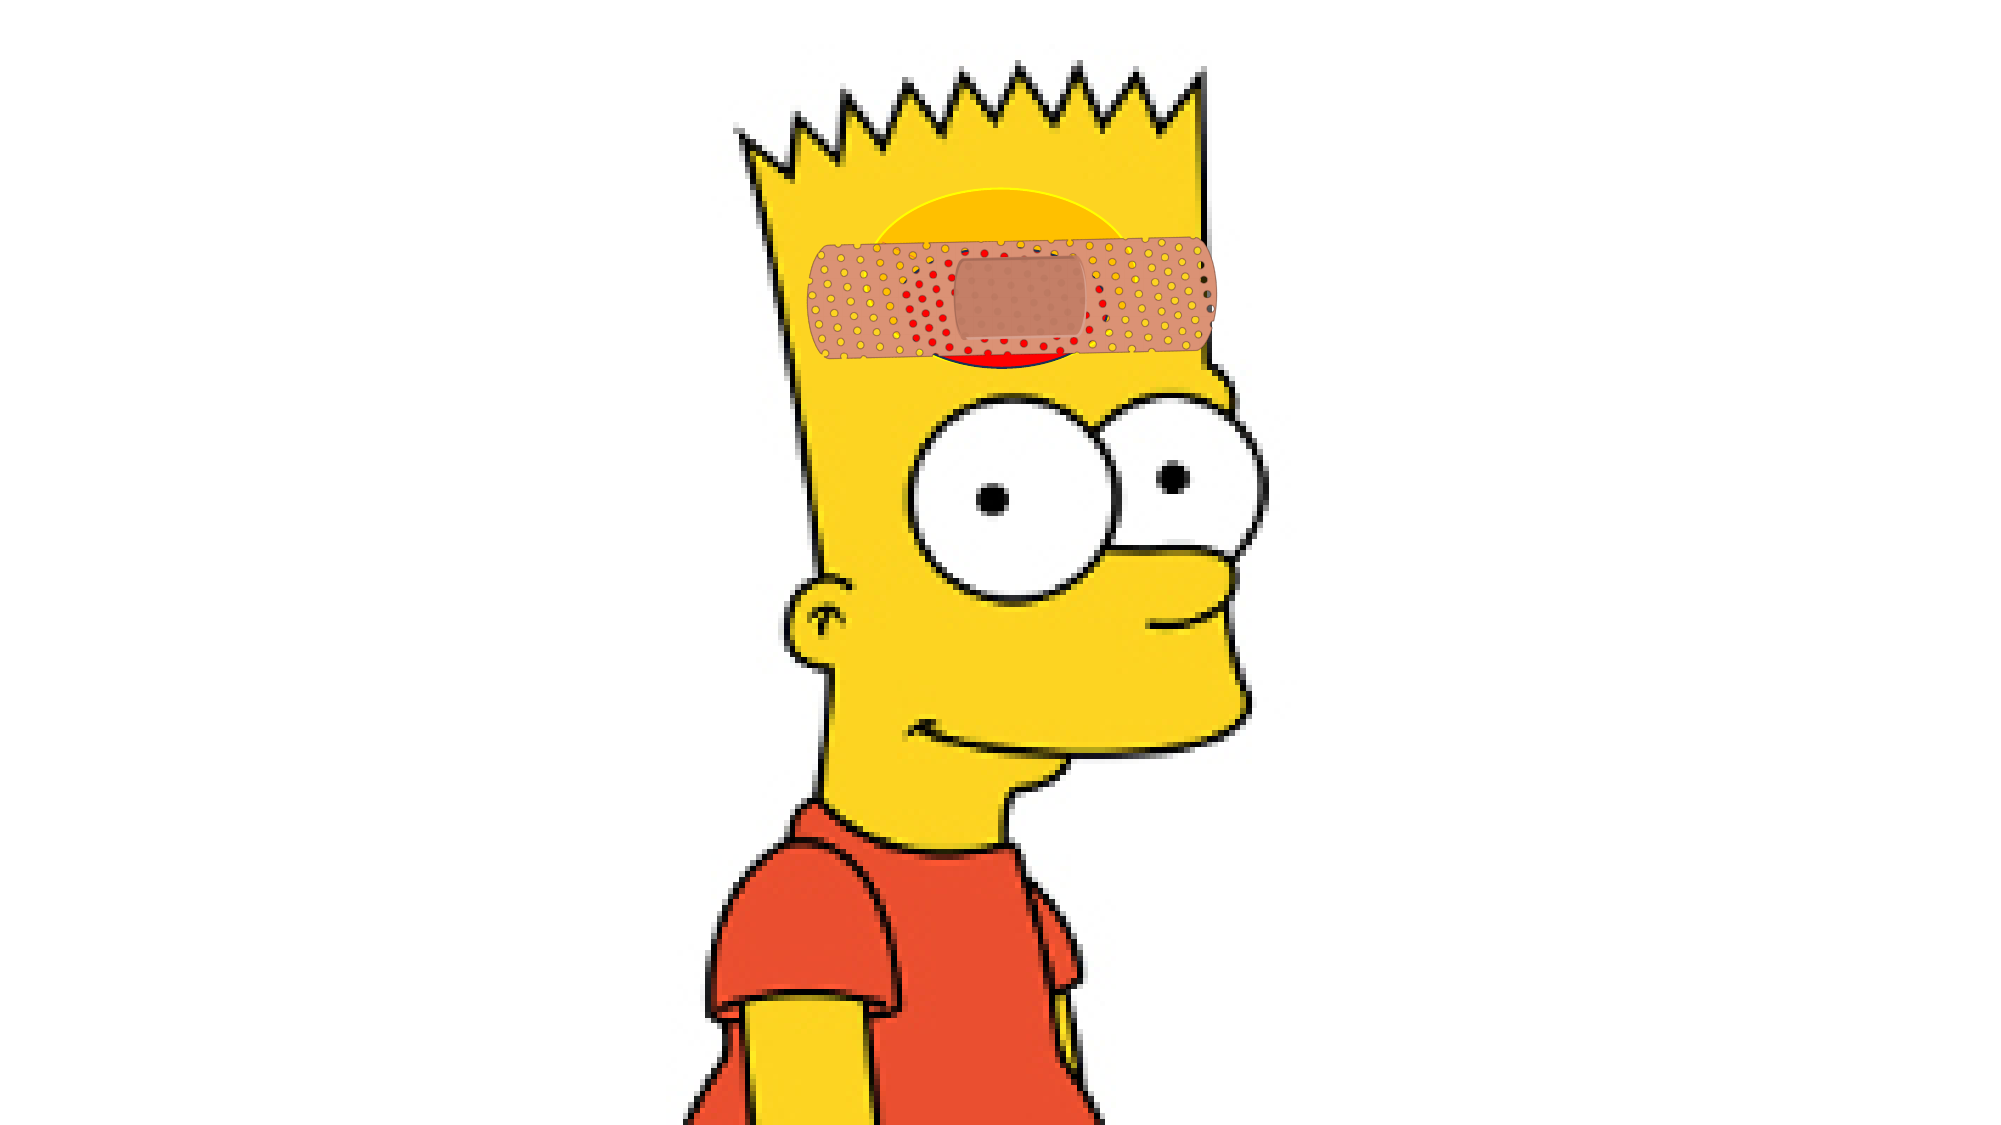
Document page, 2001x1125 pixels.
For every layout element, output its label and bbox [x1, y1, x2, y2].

list [441, 0, 1562, 1125]
picture [831, 131, 1192, 463]
